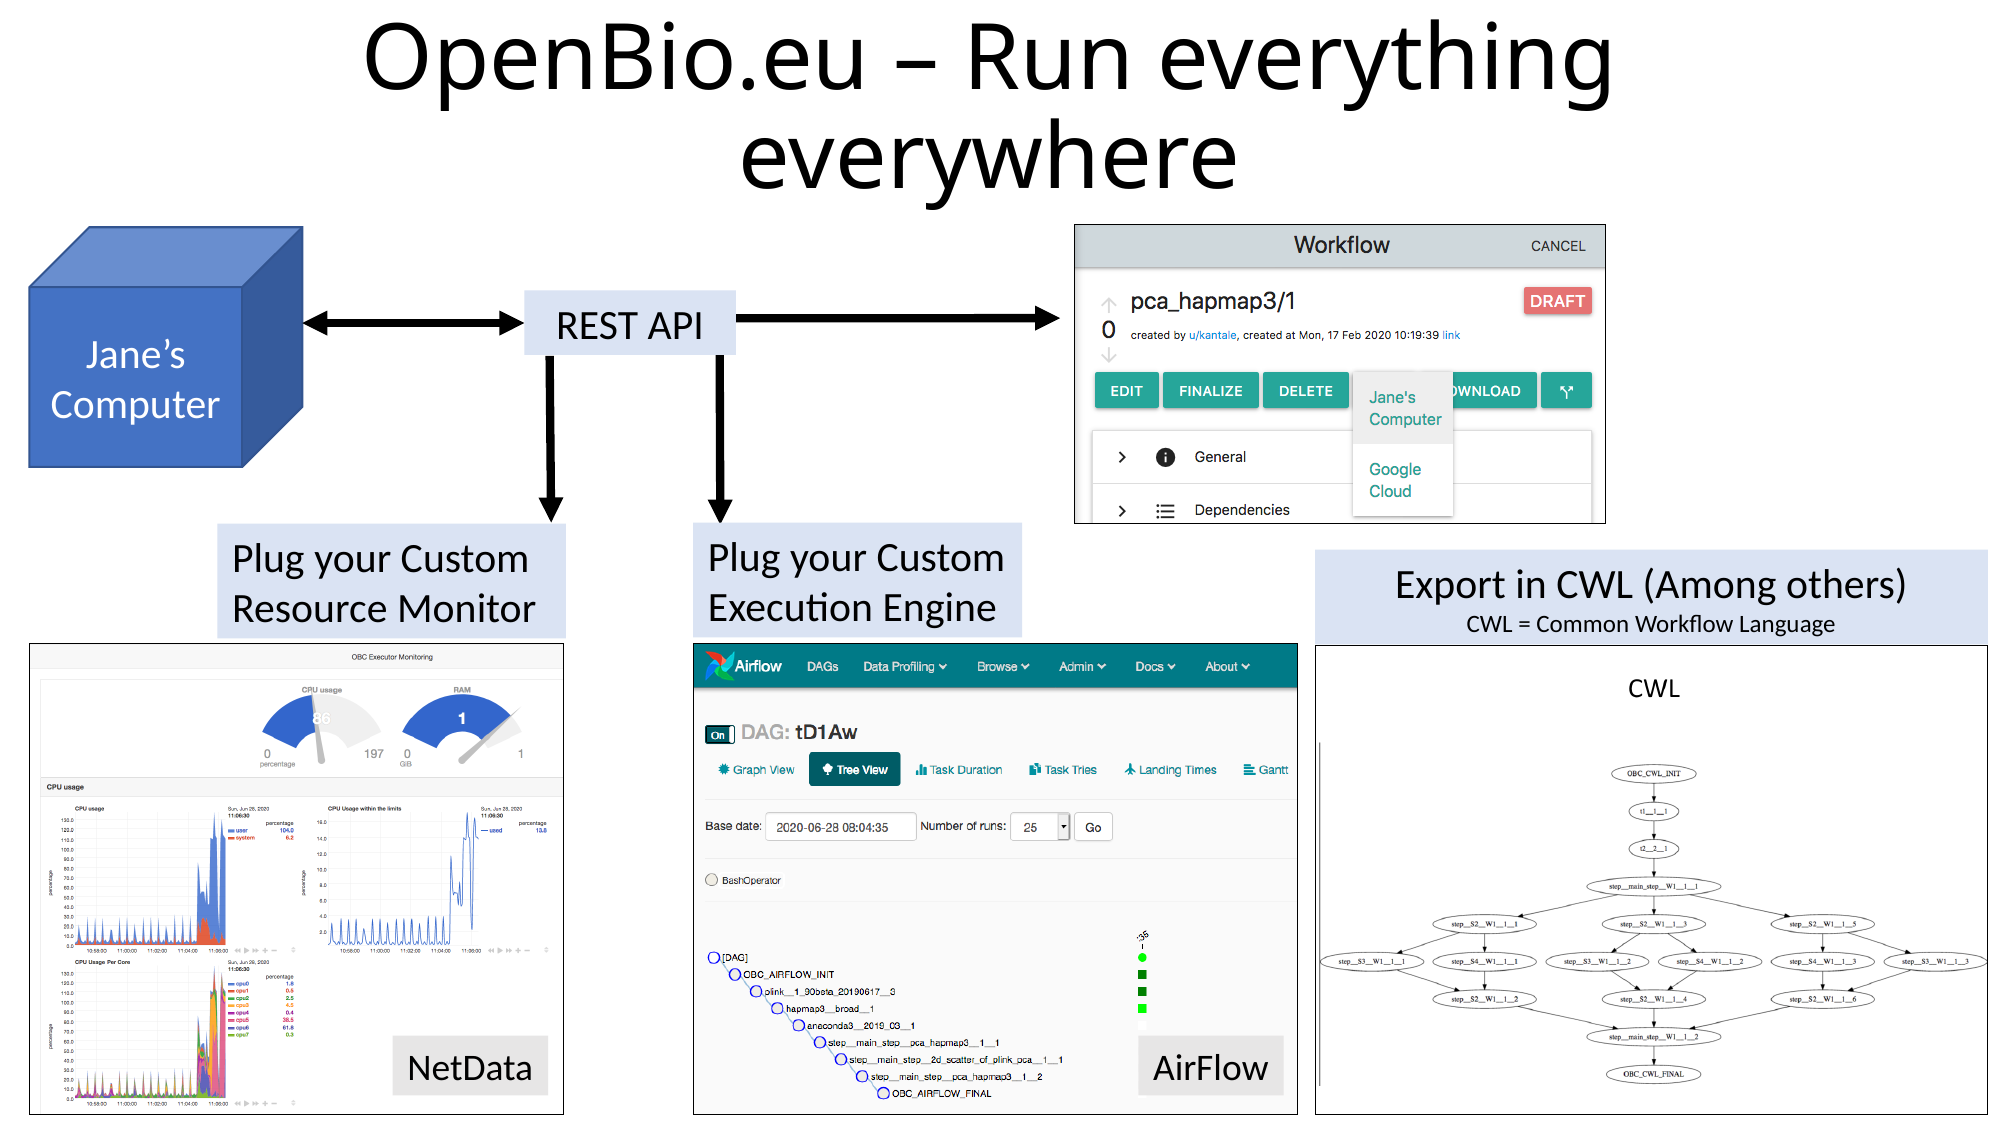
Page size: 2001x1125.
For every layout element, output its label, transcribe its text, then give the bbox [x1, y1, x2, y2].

picture [1074, 224, 1606, 524]
text_box Jane’s Computer [28, 226, 304, 468]
title OpenBio.eu – Run everything everywhere [127, 0, 1853, 218]
text_box Export in CWL (Among others) CWL = Common Workflow Language [1315, 549, 1988, 645]
text_box Plug your Custom Resource Monitor [217, 523, 566, 639]
text_box Plug your Custom Execution Engine [693, 522, 1023, 638]
picture [693, 643, 1298, 1115]
picture [1315, 645, 1988, 1115]
picture [29, 643, 564, 1114]
text_box REST API [524, 290, 736, 355]
